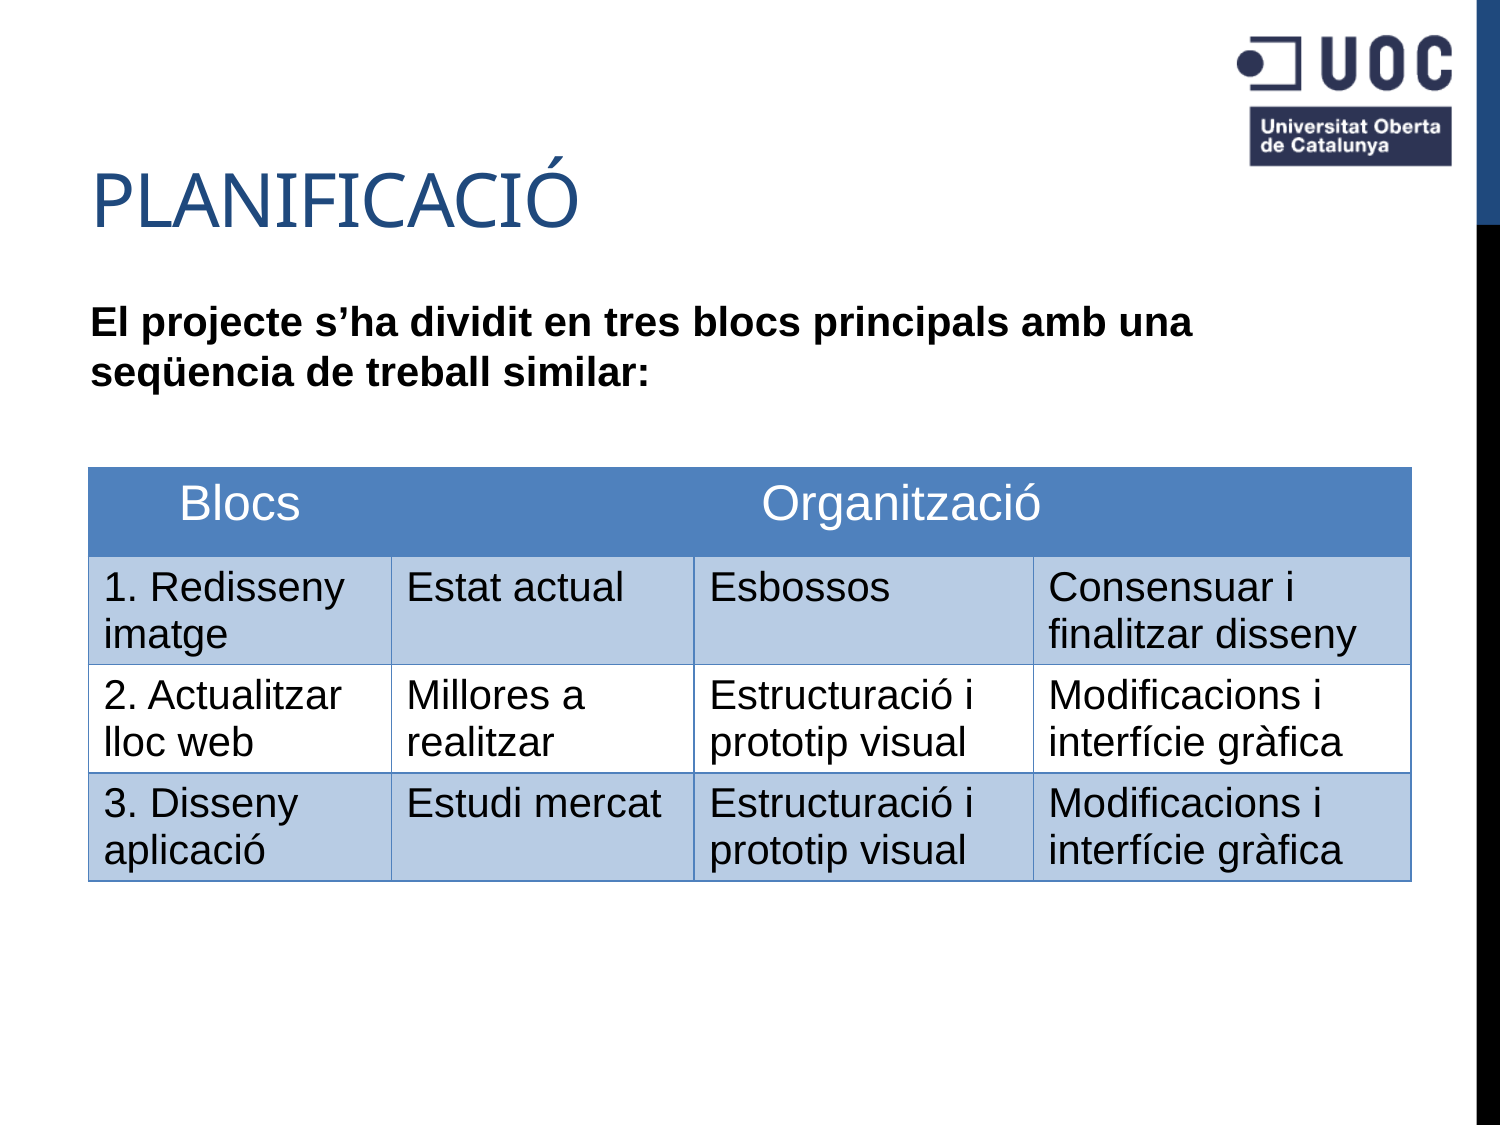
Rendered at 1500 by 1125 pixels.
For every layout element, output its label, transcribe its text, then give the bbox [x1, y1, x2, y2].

table_cell Estructuració i prototip visual [695, 665, 1033, 772]
picture [1190, 0, 1500, 225]
table_cell Estructuració i prototip visual [695, 774, 1033, 880]
table_cell 1. Redisseny imatge [89, 557, 391, 664]
table_cell Estudi mercat [392, 774, 693, 880]
table_cell Consensuar i finalitzar disseny [1034, 557, 1410, 664]
table_cell 3. Disseny aplicació [89, 774, 391, 880]
table_header Organització [392, 469, 1410, 556]
table_cell Esbossos [695, 557, 1033, 664]
title PLANIFICACIÓ [75, 25, 1025, 250]
table_header Blocs [89, 469, 391, 556]
table_cell Millores a realitzar [392, 665, 693, 772]
table_cell Modificacions i interfície gràfica [1034, 774, 1410, 880]
table_cell 2. Actualitzar lloc web [89, 665, 391, 772]
table_cell Modificacions i interfície gràfica [1034, 665, 1410, 772]
list El projecte s’ha dividit en tres blocs principals amb una seqüencia de treball similar: [75, 287, 1325, 1005]
table_cell Estat actual [392, 557, 693, 664]
